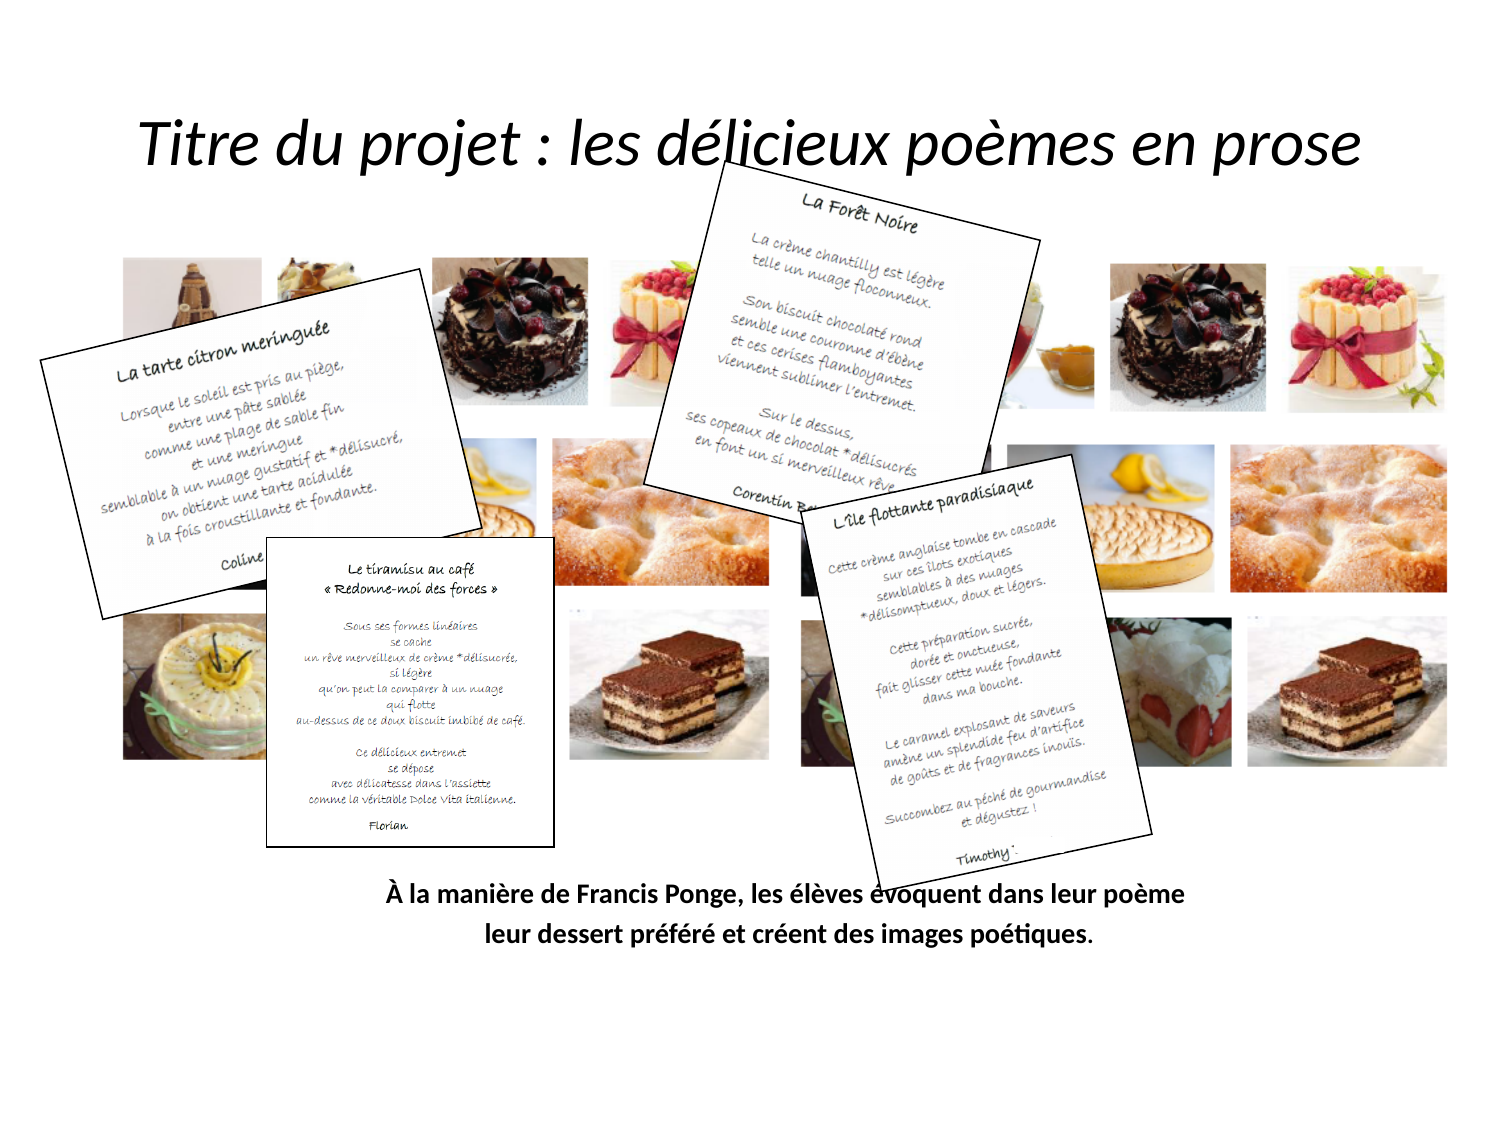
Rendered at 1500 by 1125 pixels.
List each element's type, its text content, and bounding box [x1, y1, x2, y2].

list À la manière de Francis Ponge, les élèves évoquent dans leur poème leur dessert préféré et créent des images poétiques. [110, 791, 1462, 1005]
picture [42, 163, 1462, 890]
title Titre du projet : les délicieux poèmes en prose [75, 45, 1425, 233]
